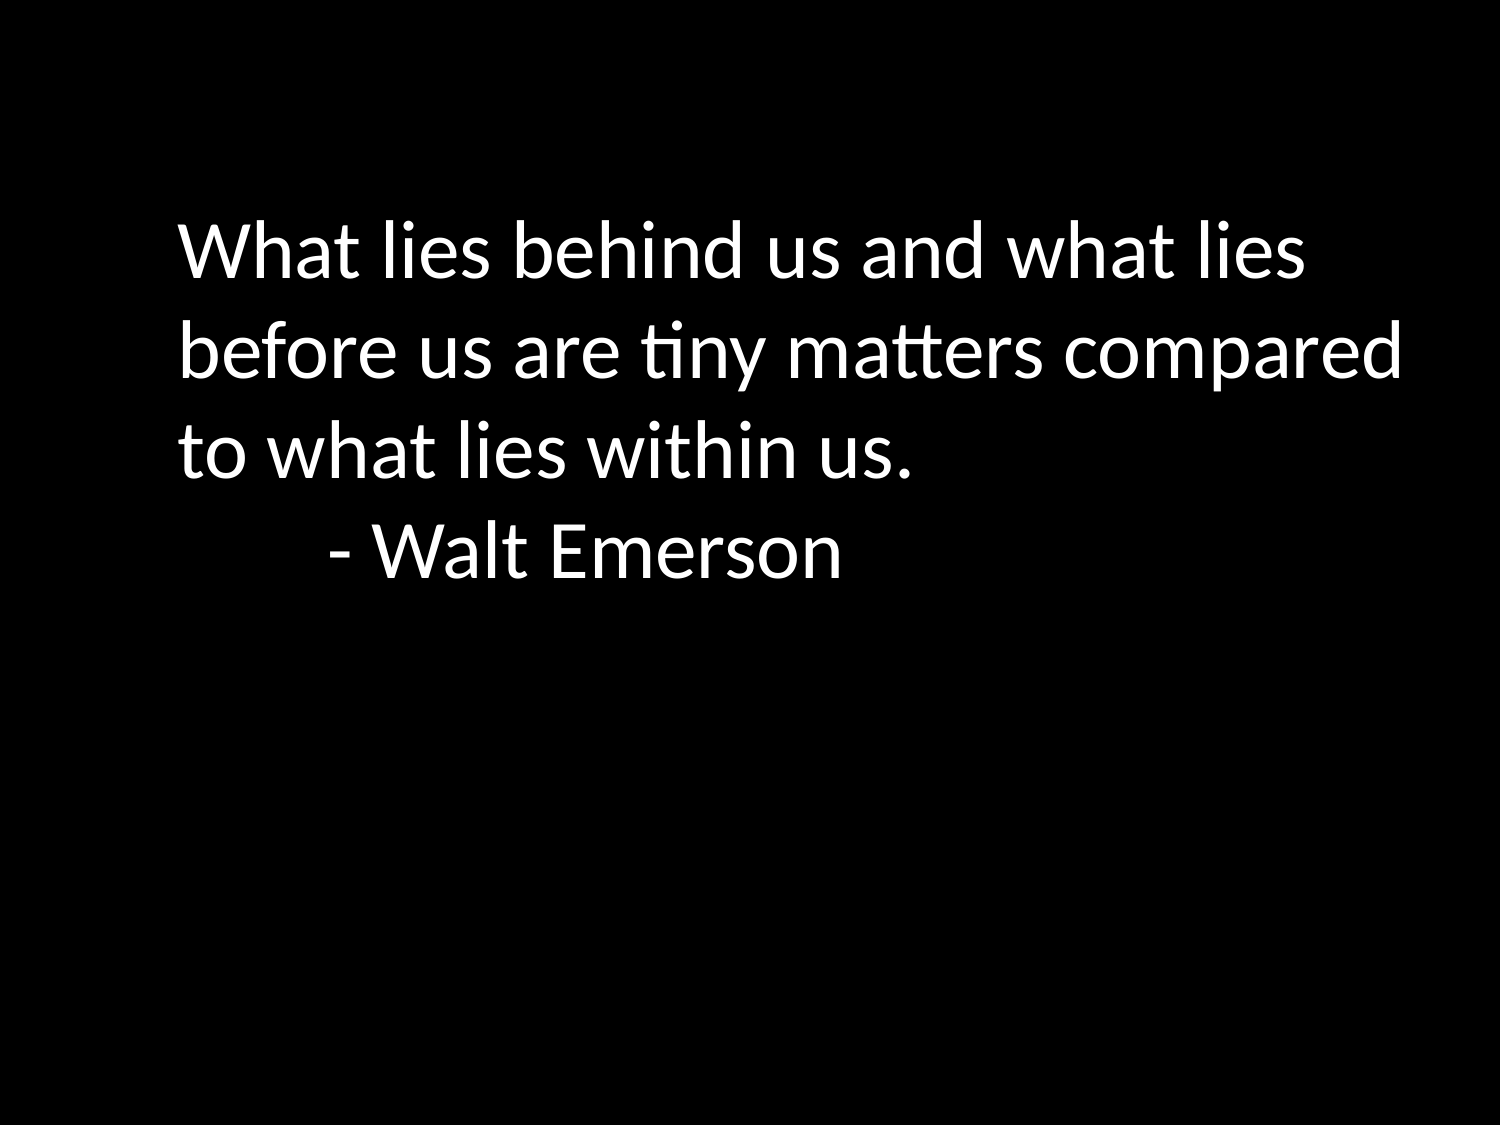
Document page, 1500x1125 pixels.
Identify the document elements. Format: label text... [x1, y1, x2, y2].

text_box What lies behind us and what lies before us are tiny matters compared to what lies within us. - Walt Emerson [162, 187, 1425, 603]
